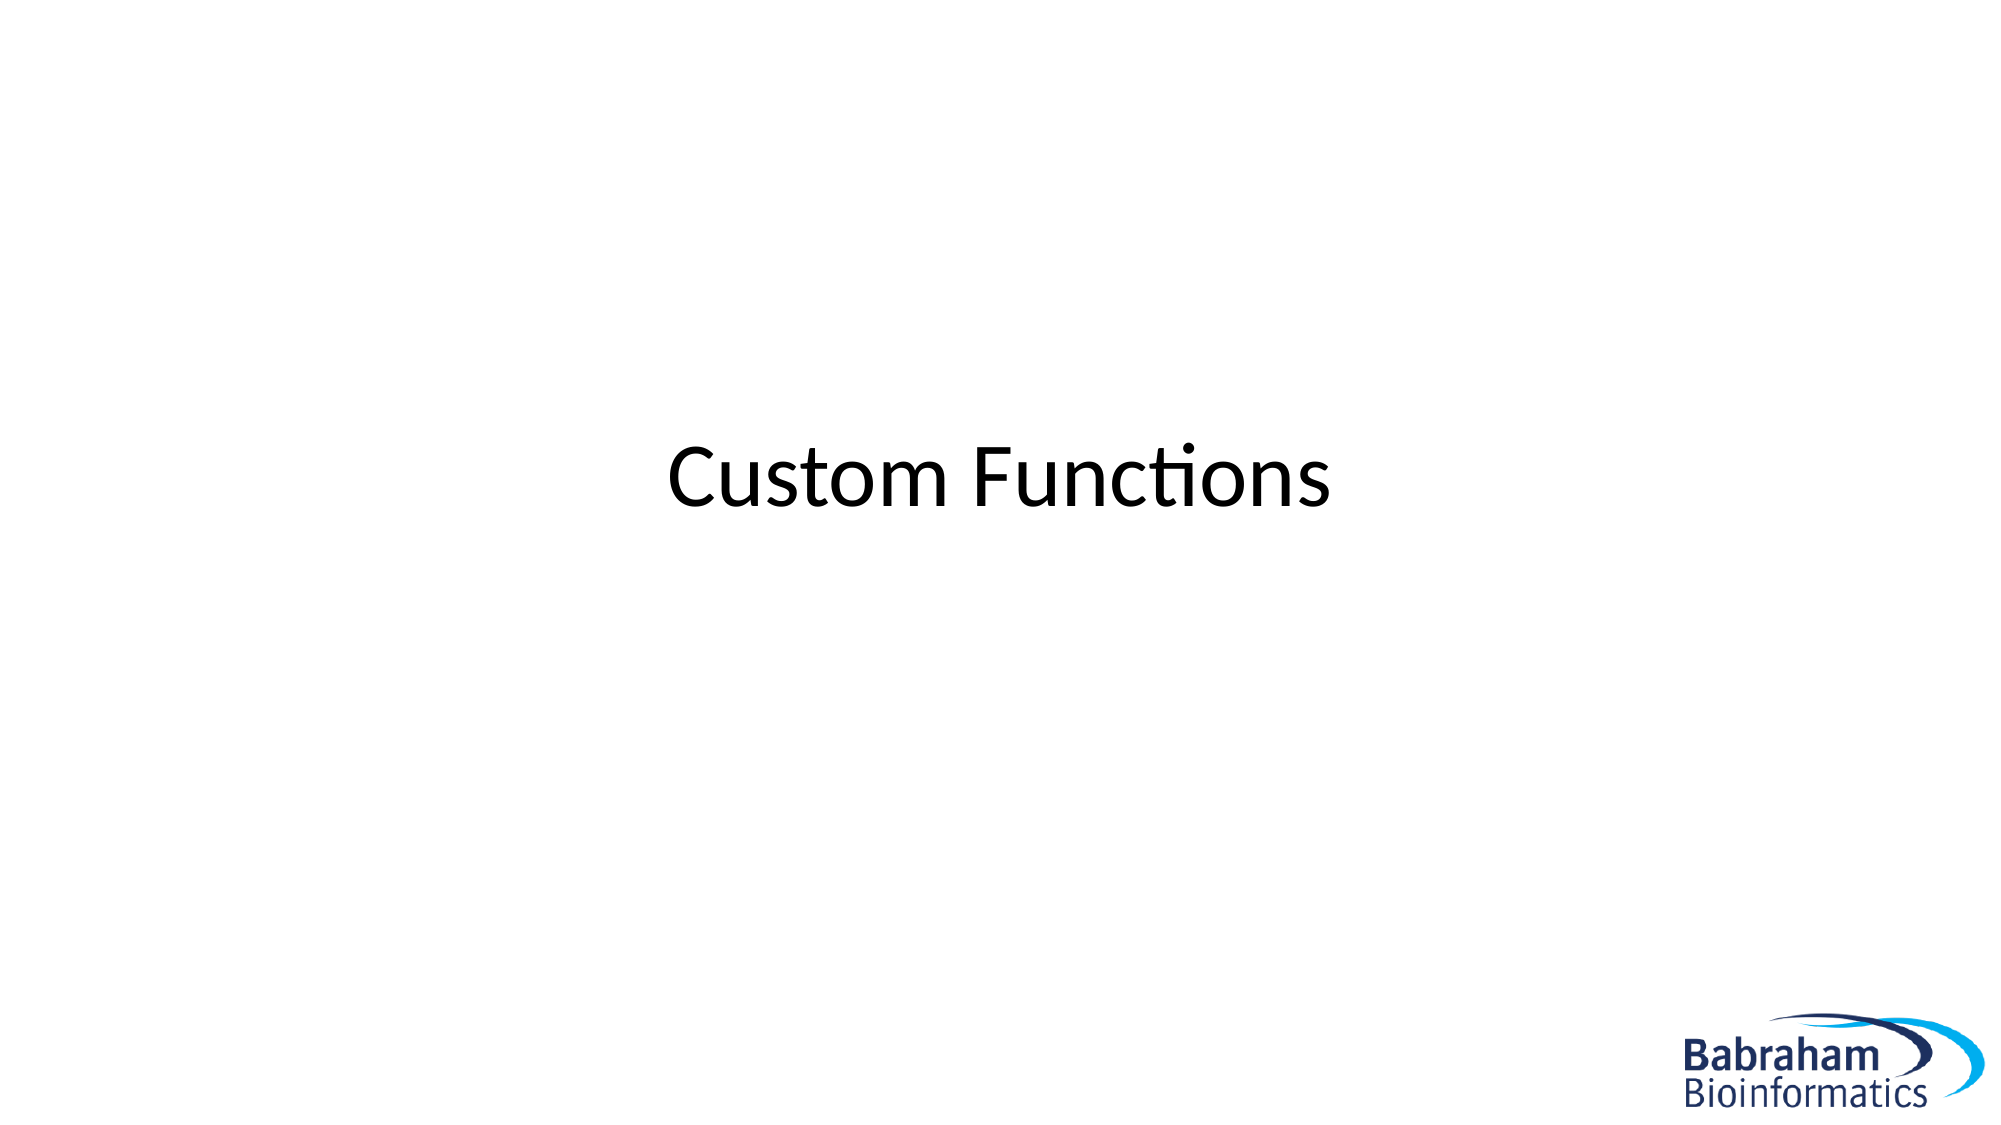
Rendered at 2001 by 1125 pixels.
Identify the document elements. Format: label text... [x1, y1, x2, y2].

picture [1666, 1004, 1991, 1121]
title Custom Functions [150, 349, 1850, 591]
